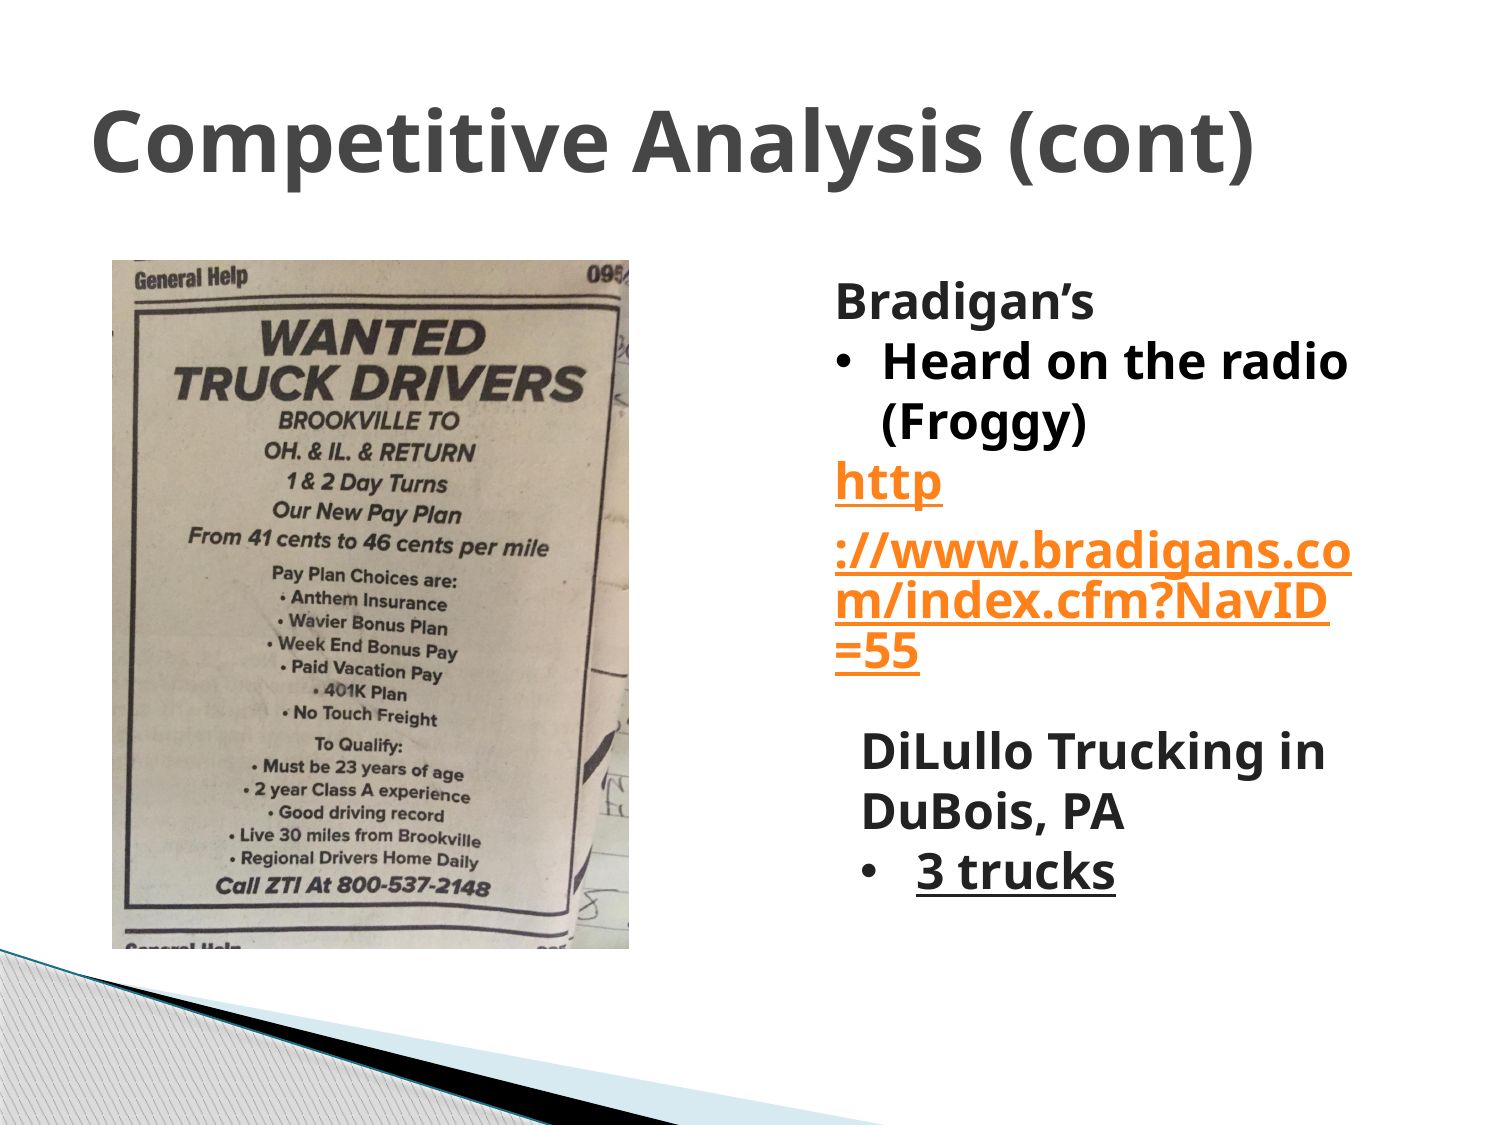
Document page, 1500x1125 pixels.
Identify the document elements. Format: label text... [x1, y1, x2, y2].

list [112, 260, 629, 949]
text_box DiLullo Trucking in DuBois, PA 3 trucks [845, 712, 1396, 908]
text_box Bradigan’s Heard on the radio (Froggy) http://www.bradigans.com/index.cfm?NavID=55 [820, 262, 1371, 594]
title Competitive Analysis (cont) [75, 45, 1425, 233]
